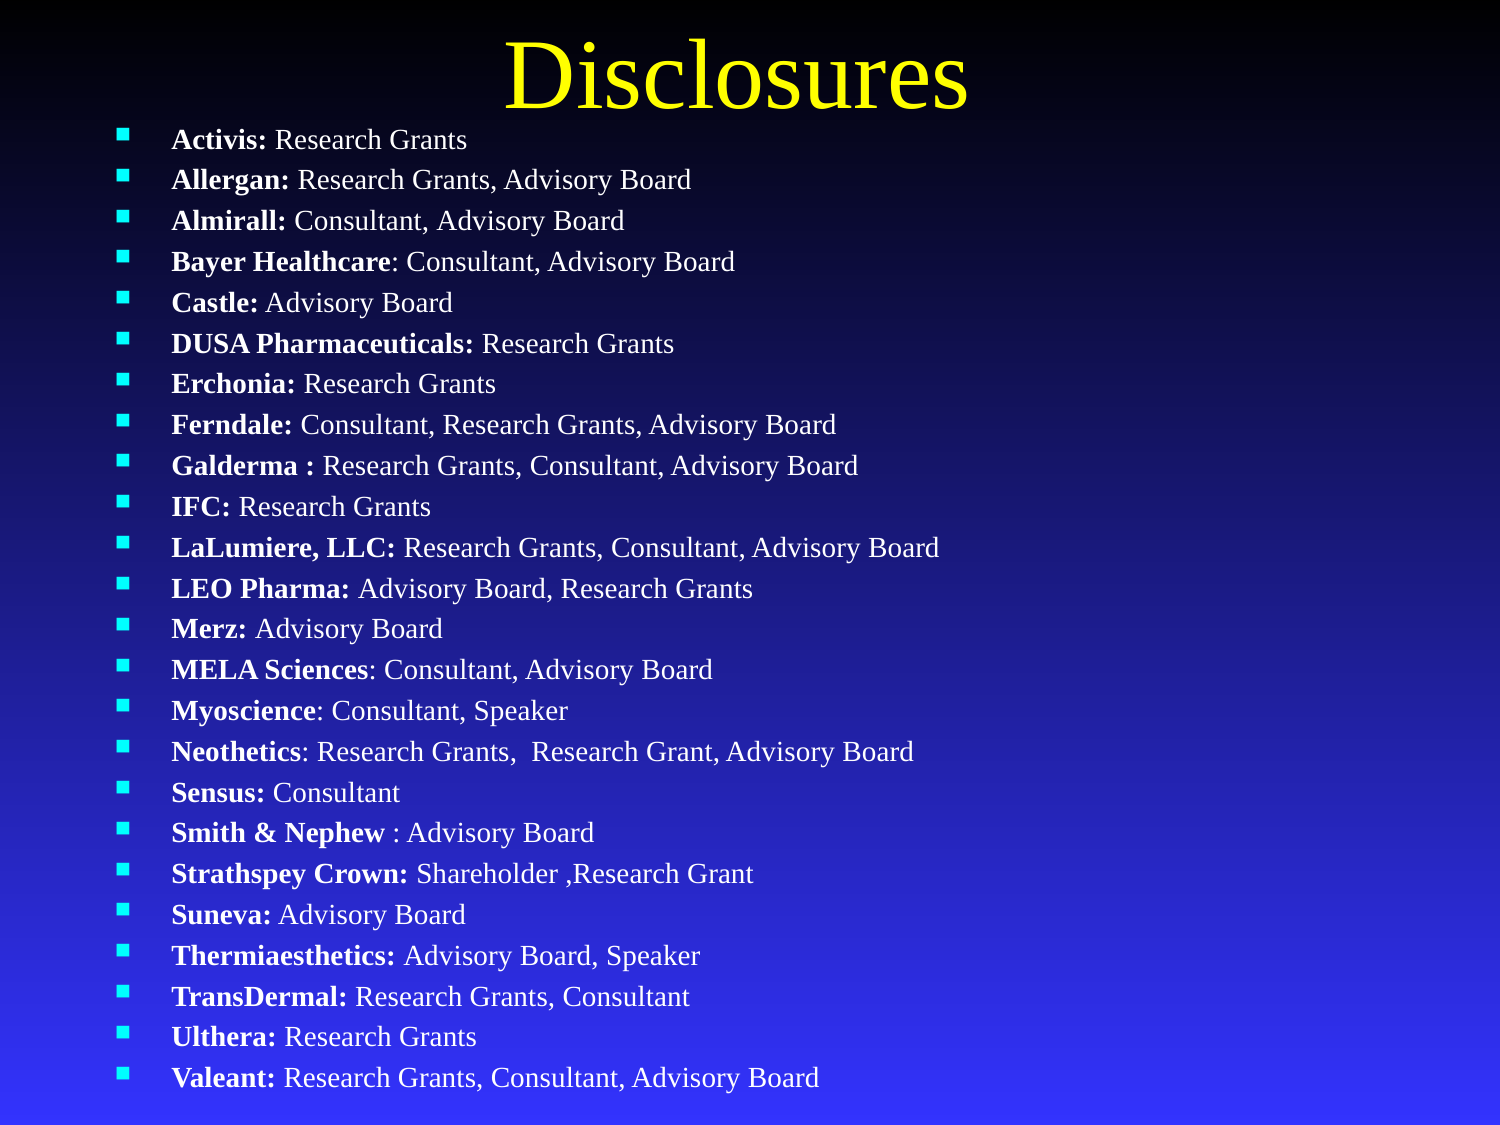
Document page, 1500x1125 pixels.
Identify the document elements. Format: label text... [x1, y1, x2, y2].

title Disclosures [99, 24, 1375, 112]
list Activis: Research Grants Allergan: Research Grants, Advisory Board Almirall: Consultant, Advisory Board Bayer Healthcare: Consultant, Advisory Board Castle: Advisory Board DUSA Pharmaceuticals: Research Grants Erchonia: Research Grants Ferndale: Consultant, Research Grants, Advisory Board Galderma : Research Grants, Consultant, Advisory Board IFC: Research Grants LaLumiere, LLC: Research Grants, Consultant, Advisory Board LEO Pharma: Advisory Board, Research Grants Merz: Advisory Board MELA Sciences: Consultant, Advisory Board Myoscience: Consultant, Speaker Neothetics: Research Grants, Research Grant, Advisory Board Sensus: Consultant Smith & Nephew : Advisory Board Strathspey Crown: Shareholder ,Research Grant Suneva: Advisory Board Thermiaesthetics: Advisory Board, Speaker TransDermal: Research Grants, Consultant Ulthera: Research Grants Valeant: Research Grants, Consultant, Advisory Board [99, 112, 1409, 788]
